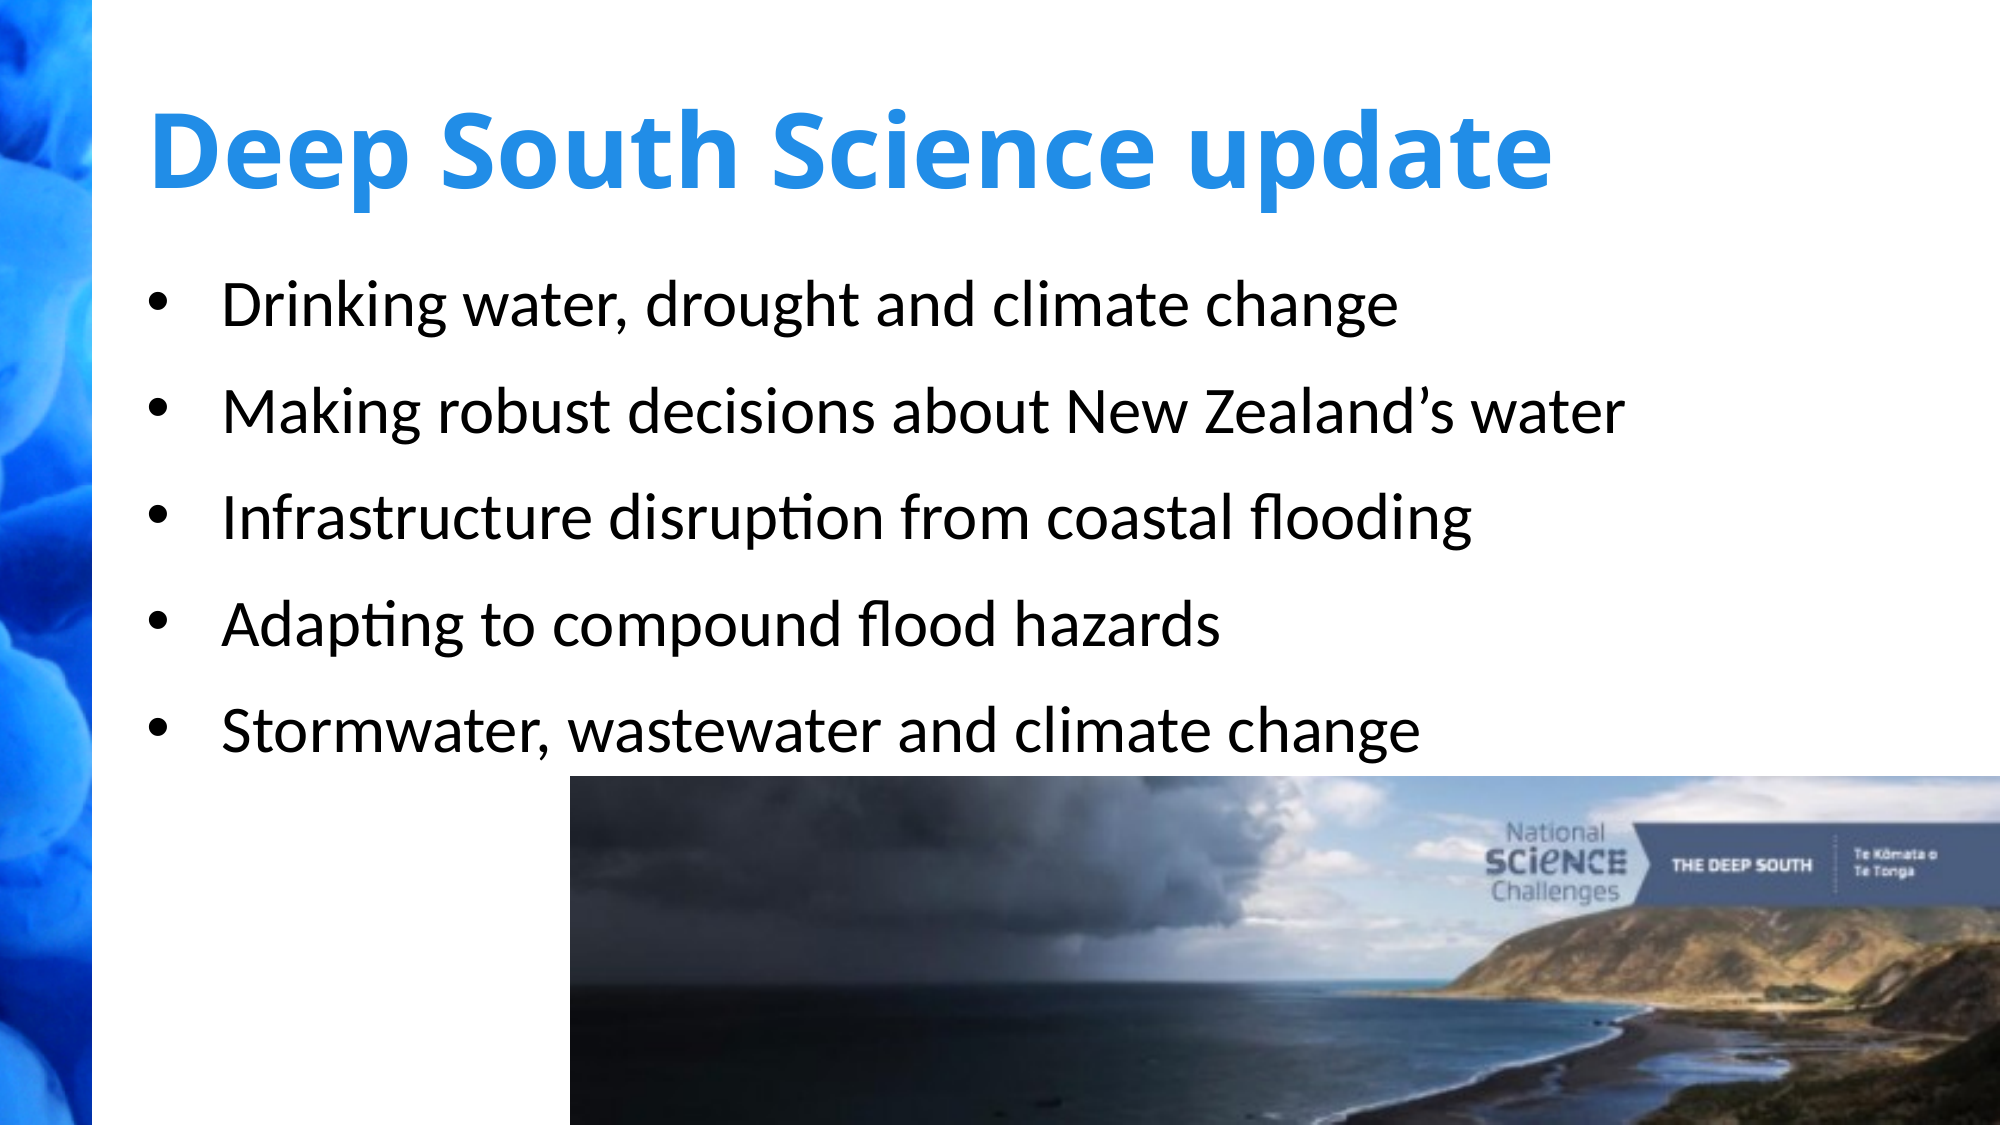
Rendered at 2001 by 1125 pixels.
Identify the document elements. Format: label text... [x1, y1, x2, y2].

list Deep South Science update [131, 91, 1904, 238]
list Drinking water, drought and climate change Making robust decisions about New Zealand’s water Infrastructure disruption from coastal flooding Adapting to compound flood hazards Stormwater, wastewater and climate change [131, 247, 1921, 830]
picture [569, 776, 2000, 1125]
picture [0, 0, 90, 1125]
